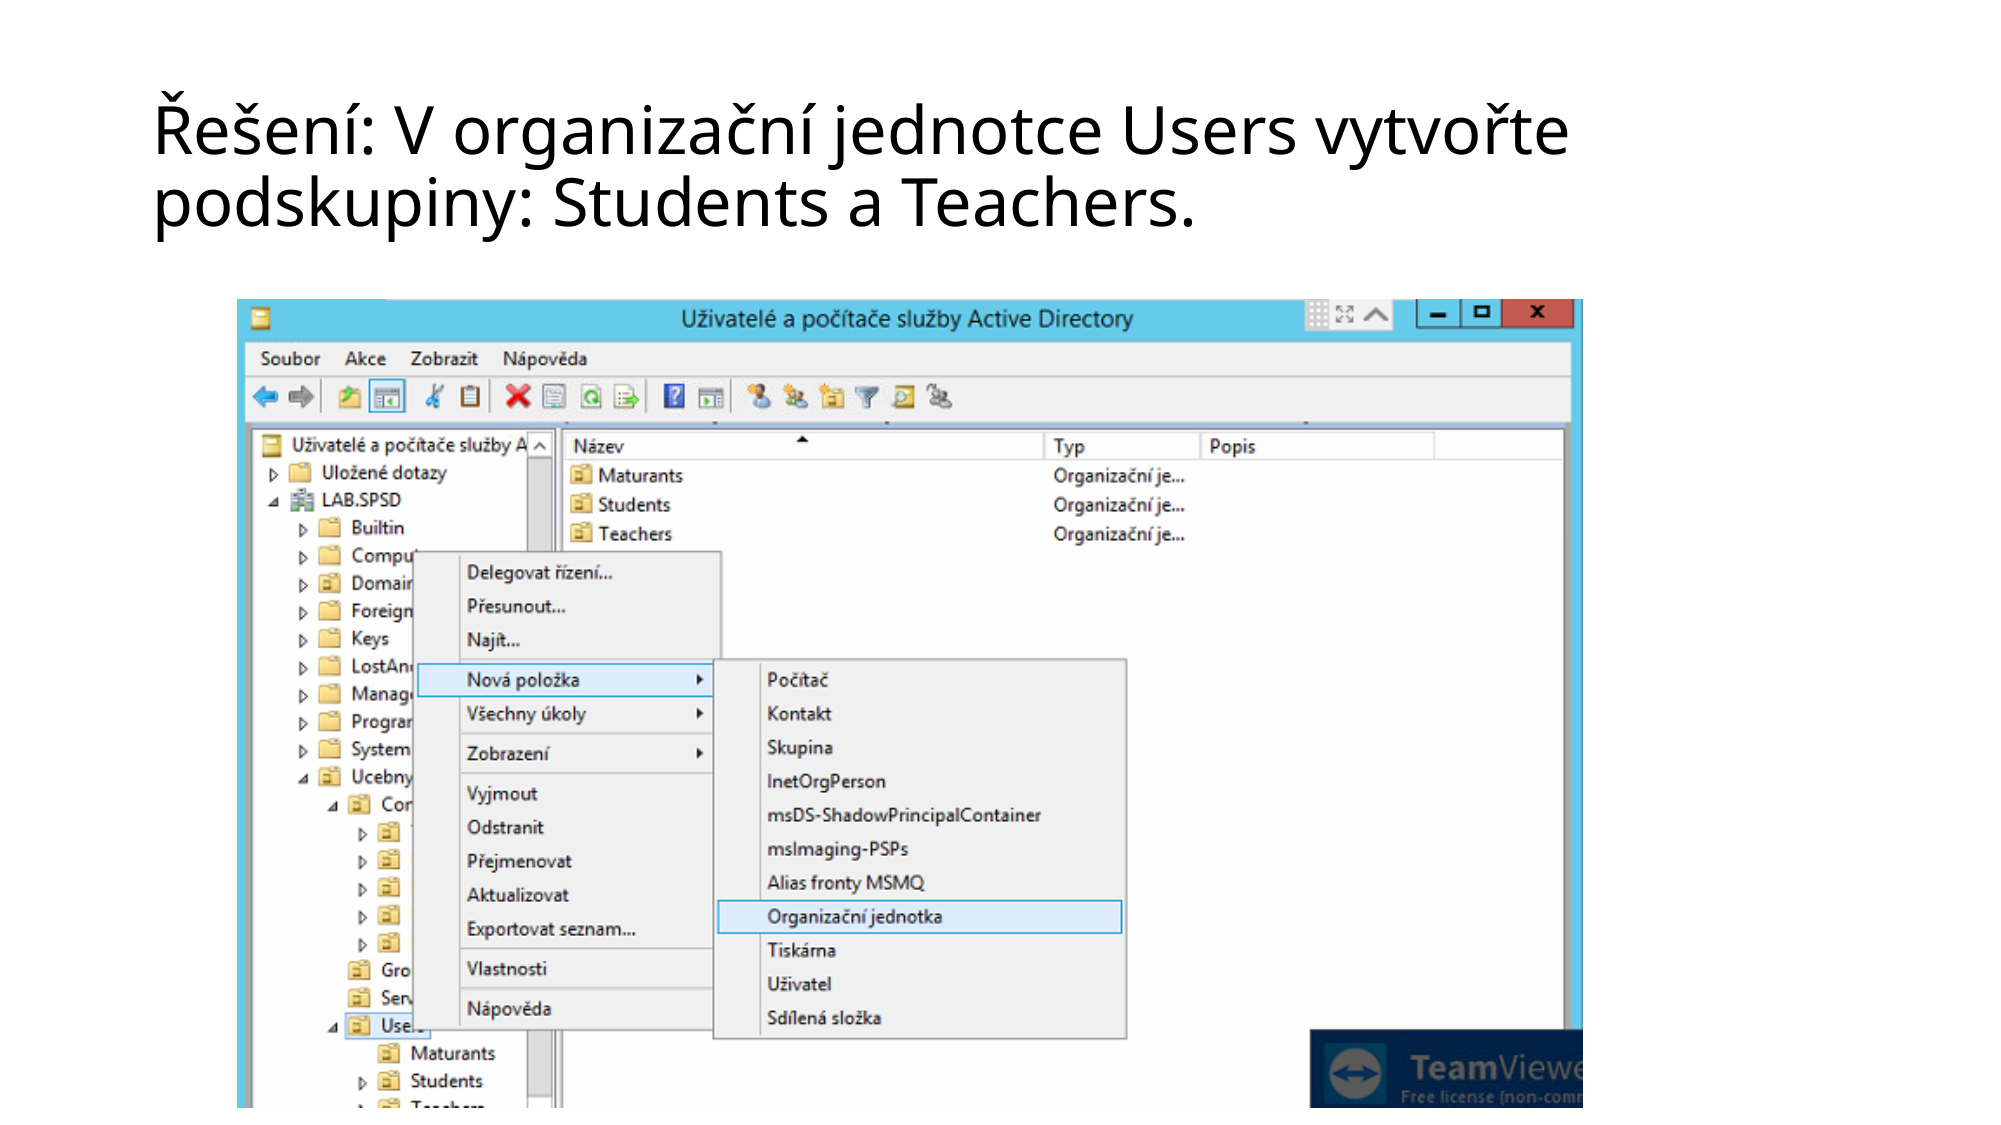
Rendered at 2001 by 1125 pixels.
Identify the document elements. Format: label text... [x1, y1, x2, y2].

title Řešení: V organizační jednotce Users vytvořte podskupiny: Students a Teachers. [137, 59, 1863, 278]
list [237, 299, 1583, 1108]
